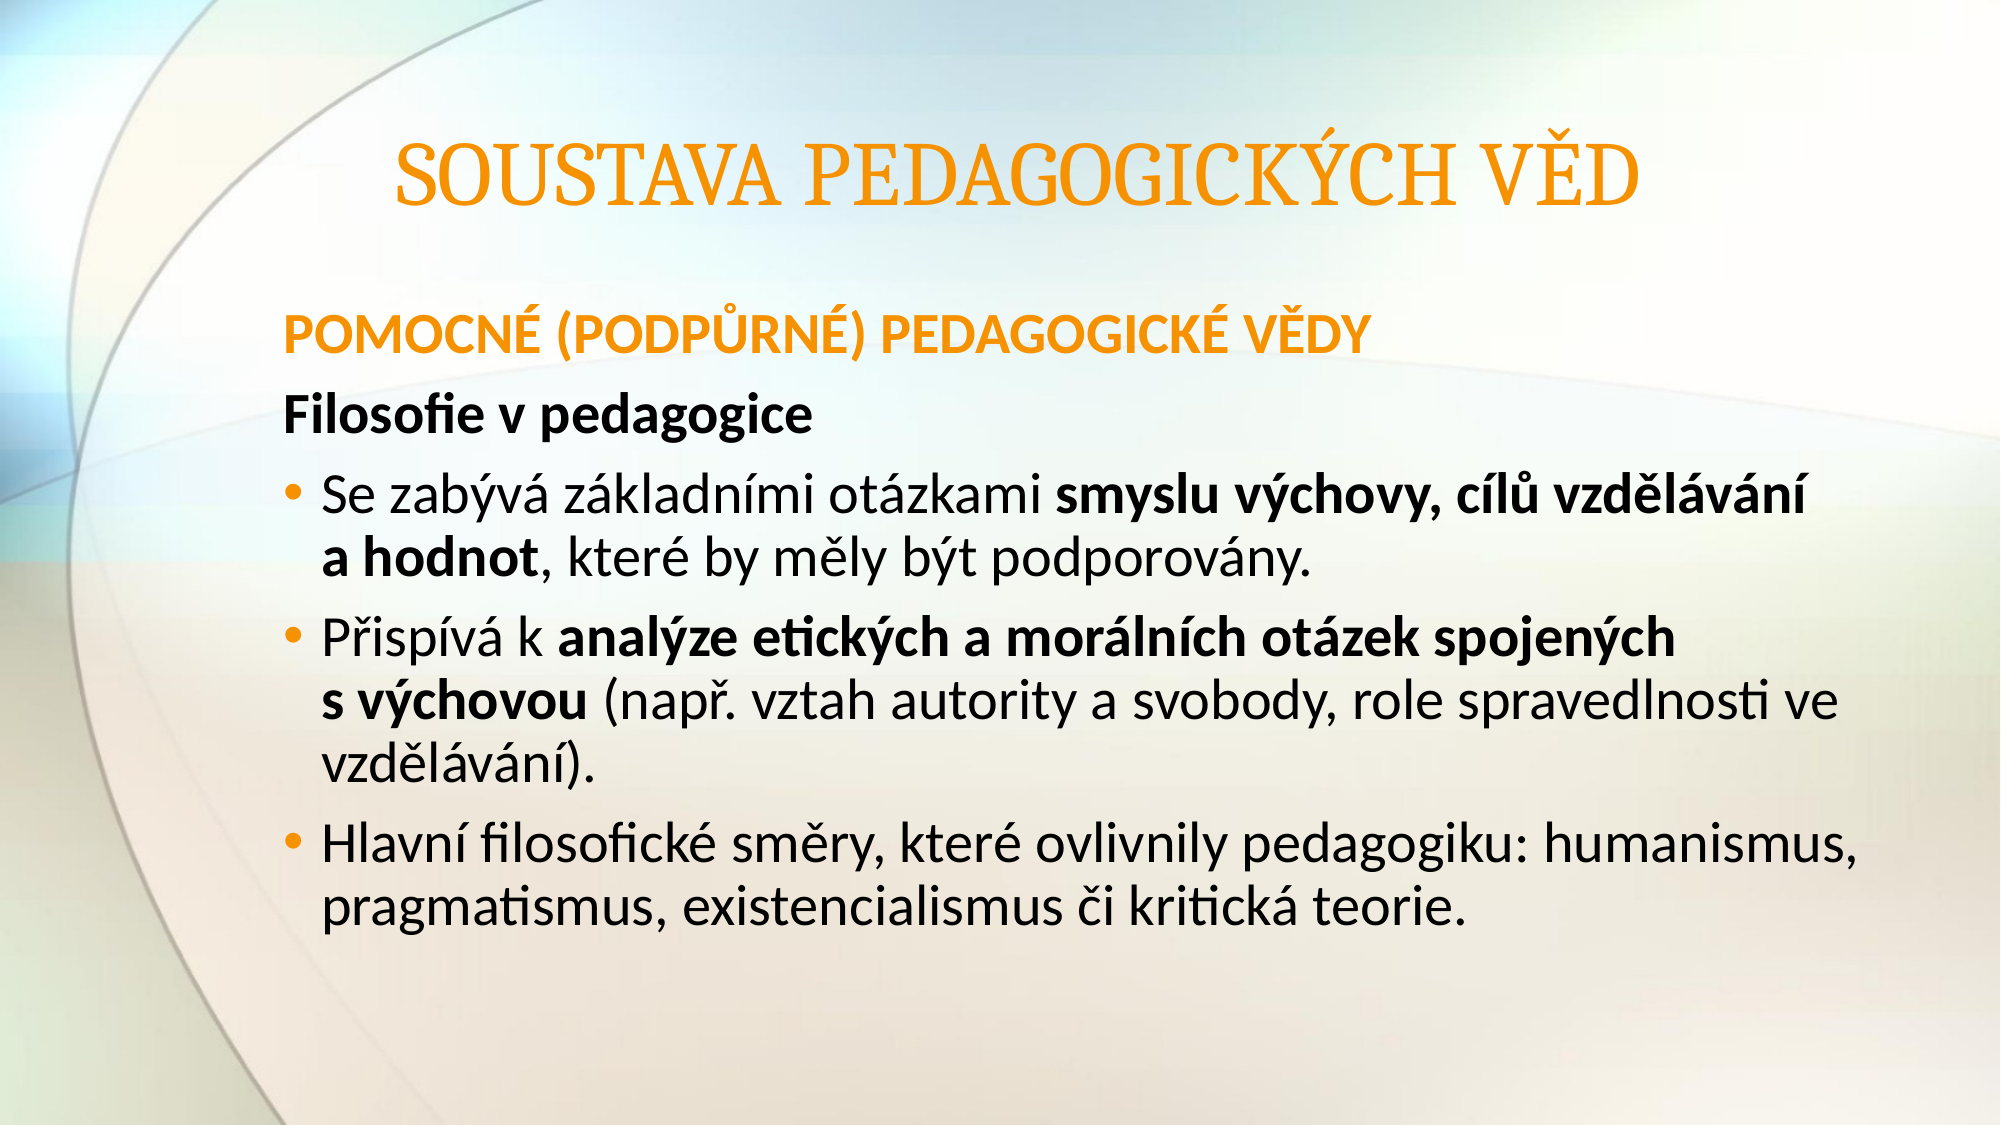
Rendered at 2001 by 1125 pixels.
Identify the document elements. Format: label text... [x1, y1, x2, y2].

picture [0, 0, 2001, 1125]
list POMOCNÉ (PODPŮRNÉ) PEDAGOGICKÉ VĚDY Filosofie v pedagogice Se zabývá základními otázkami smyslu výchovy, cílů vzdělávání a hodnot, které by měly být podporovány. Přispívá k analýze etických a morálních otázek spojených s výchovou (např. vztah autority a svobody, role spravedlnosti ve vzdělávání). Hlavní filosofické směry, které ovlivnily pedagogiku: humanismus, pragmatismus, existencialismus či kritická teorie. [268, 295, 1910, 1010]
title SOUSTAVA PEDAGOGICKÝCH VĚD [381, 59, 1863, 278]
